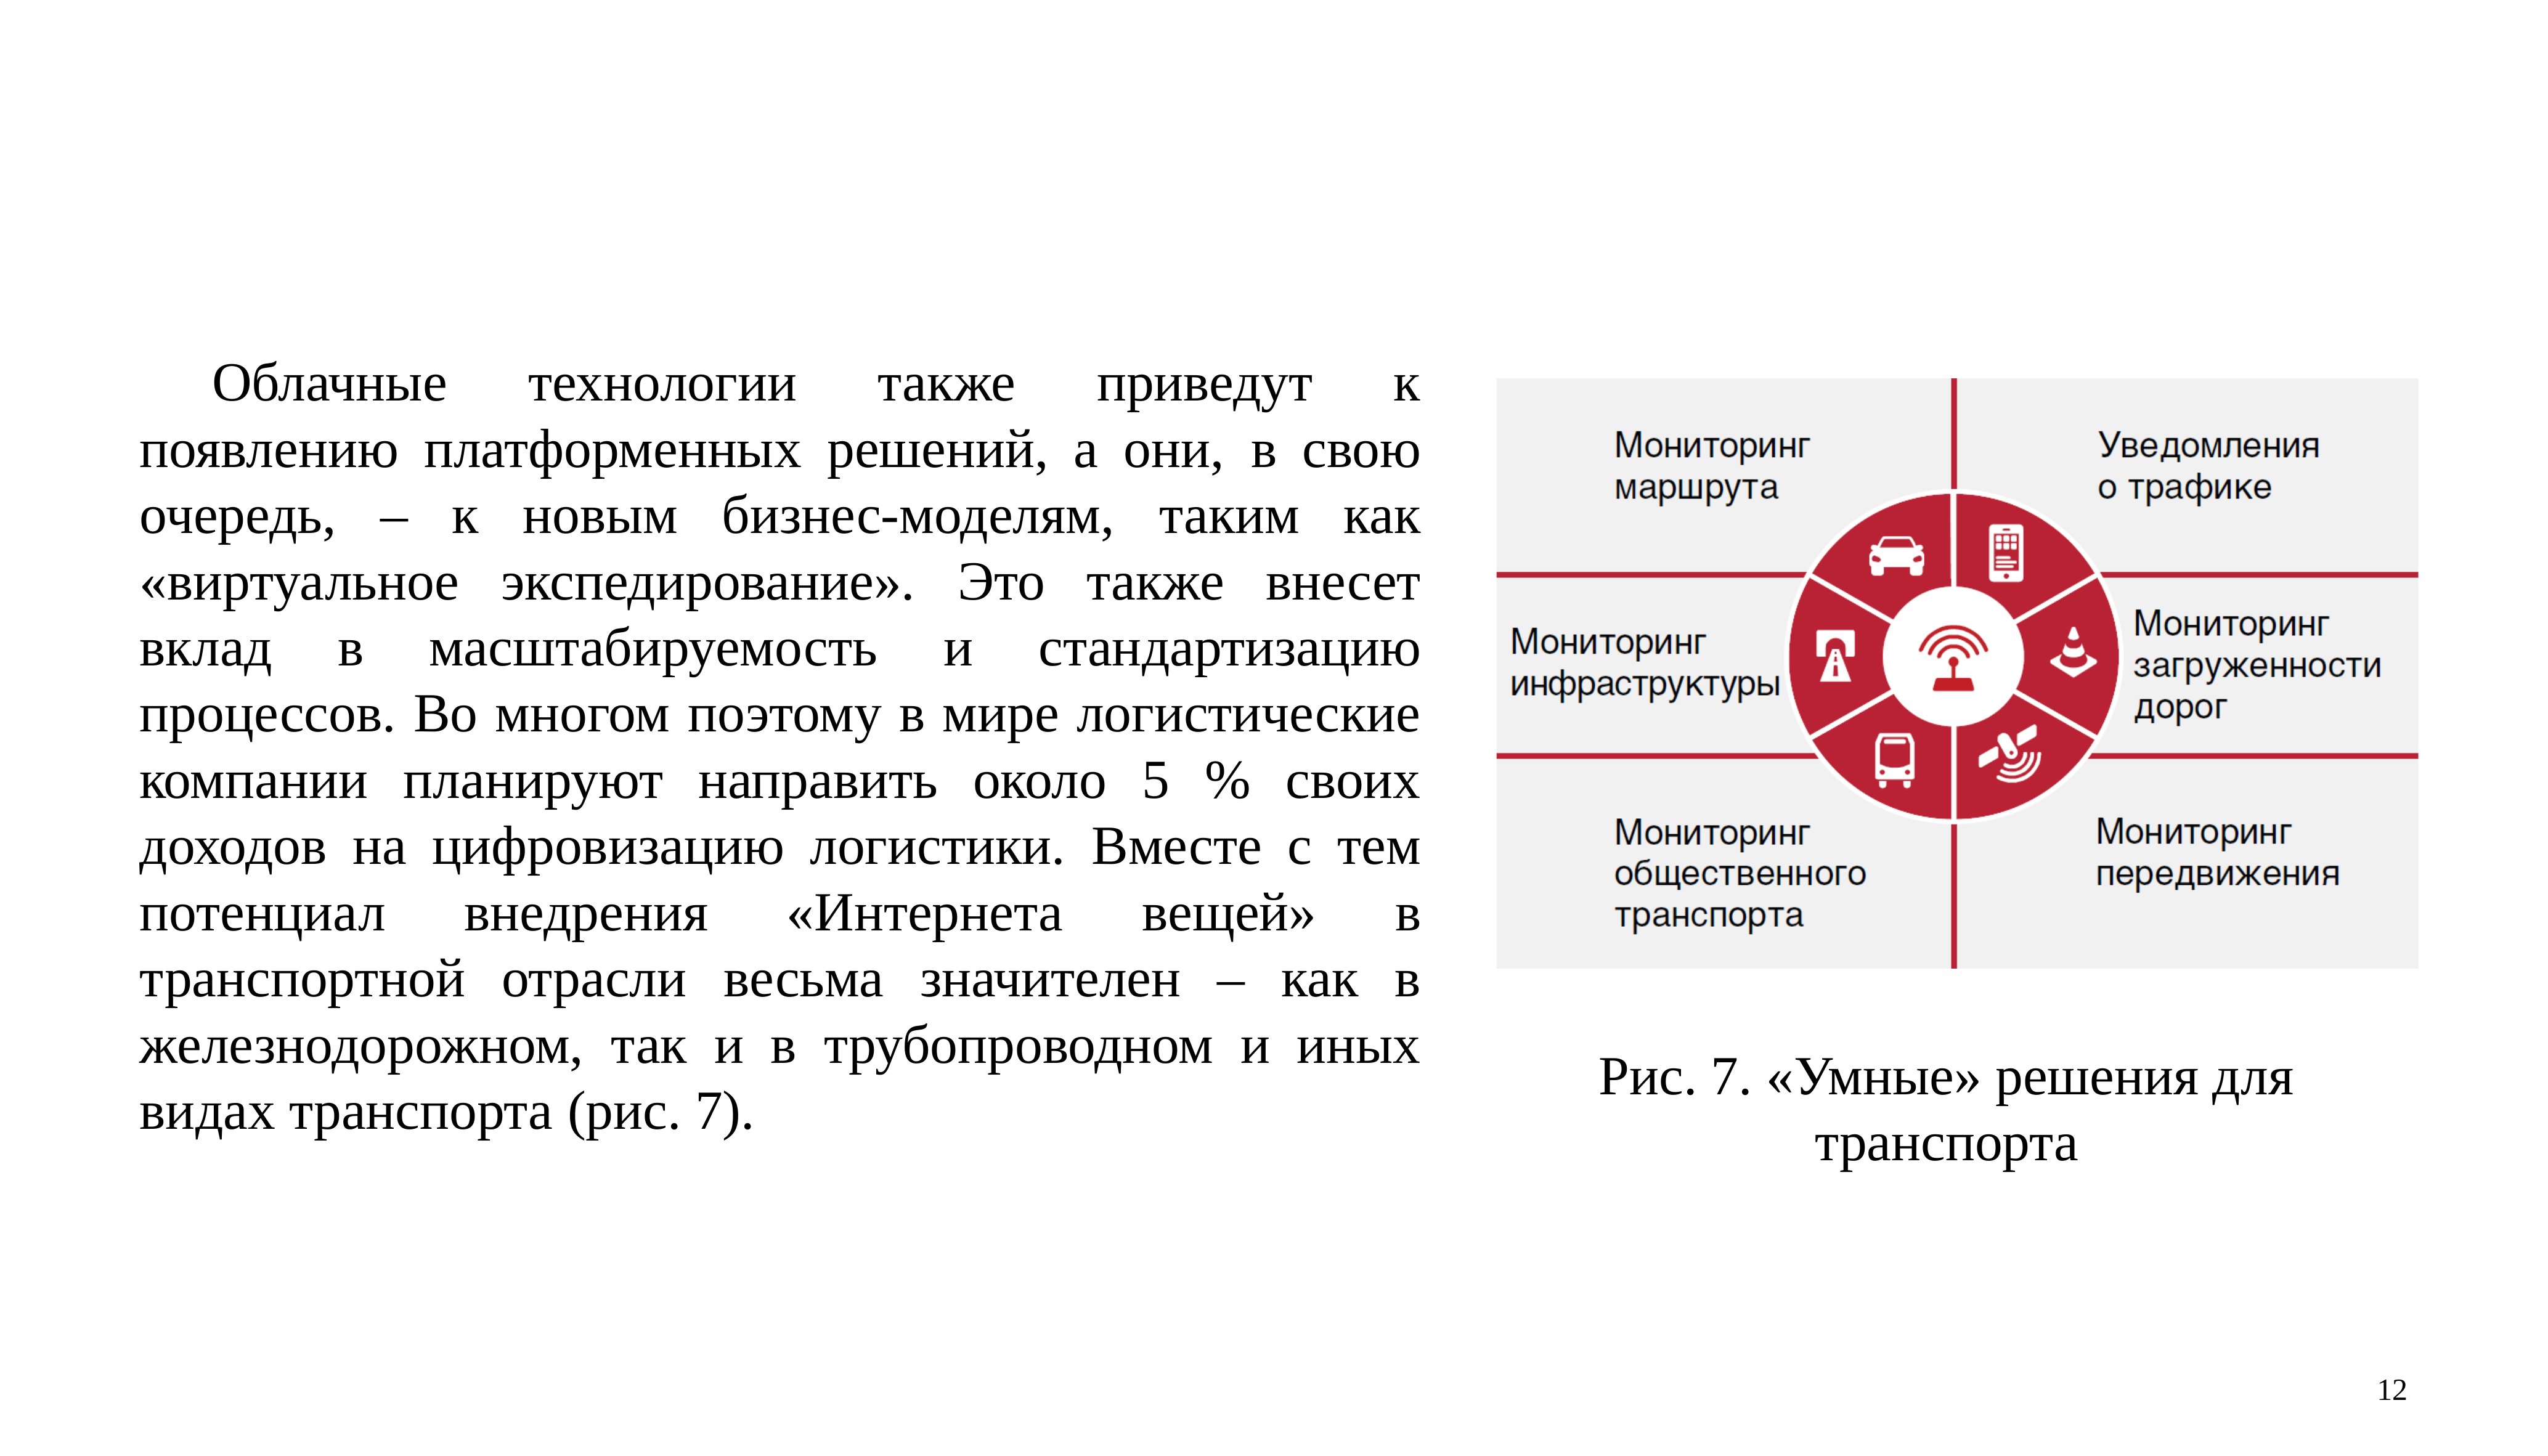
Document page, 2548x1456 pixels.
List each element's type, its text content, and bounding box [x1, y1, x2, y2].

list Облачные технологии также приведут к появлению платформенных решений, а они, в свою очередь, – к новым бизнес-моделям, таким как «виртуальное экспедирование». Это также внесет вклад в масштабируемость и стандартизацию процессов. Во многом поэтому в мире логистические компании планируют направить около 5 % своих доходов на цифровизацию логистики. Вместе с тем потенциал внедрения «Интернета вещей» в транспортной отрасли весьма значителен – как в железнодорожном, так и в трубопроводном и иных видах транспорта (рис. 7). [127, 340, 1434, 1301]
picture [1496, 378, 2420, 969]
text_box Рис. 7. «Умные» решения для транспорта [1498, 1035, 2396, 1176]
slide_number 12 [1825, 1349, 2420, 1427]
